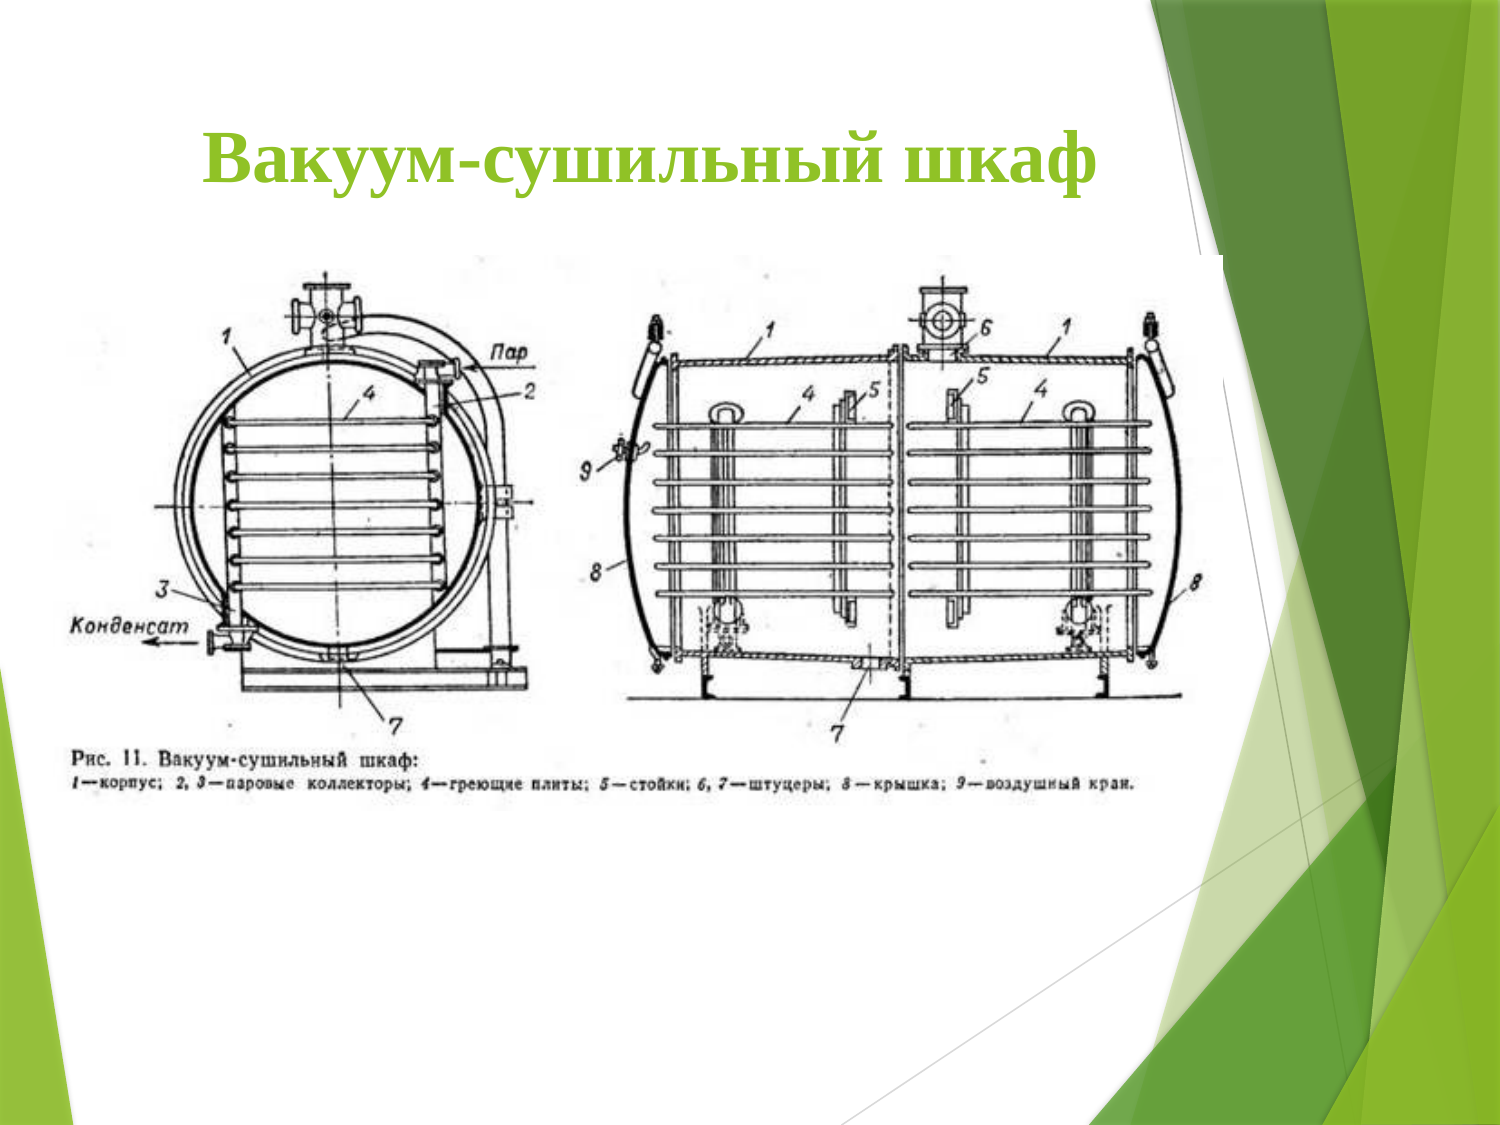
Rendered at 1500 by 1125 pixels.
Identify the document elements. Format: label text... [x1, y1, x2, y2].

picture [52, 254, 1223, 811]
title Вакуум-сушильный шкаф [159, 99, 1142, 232]
